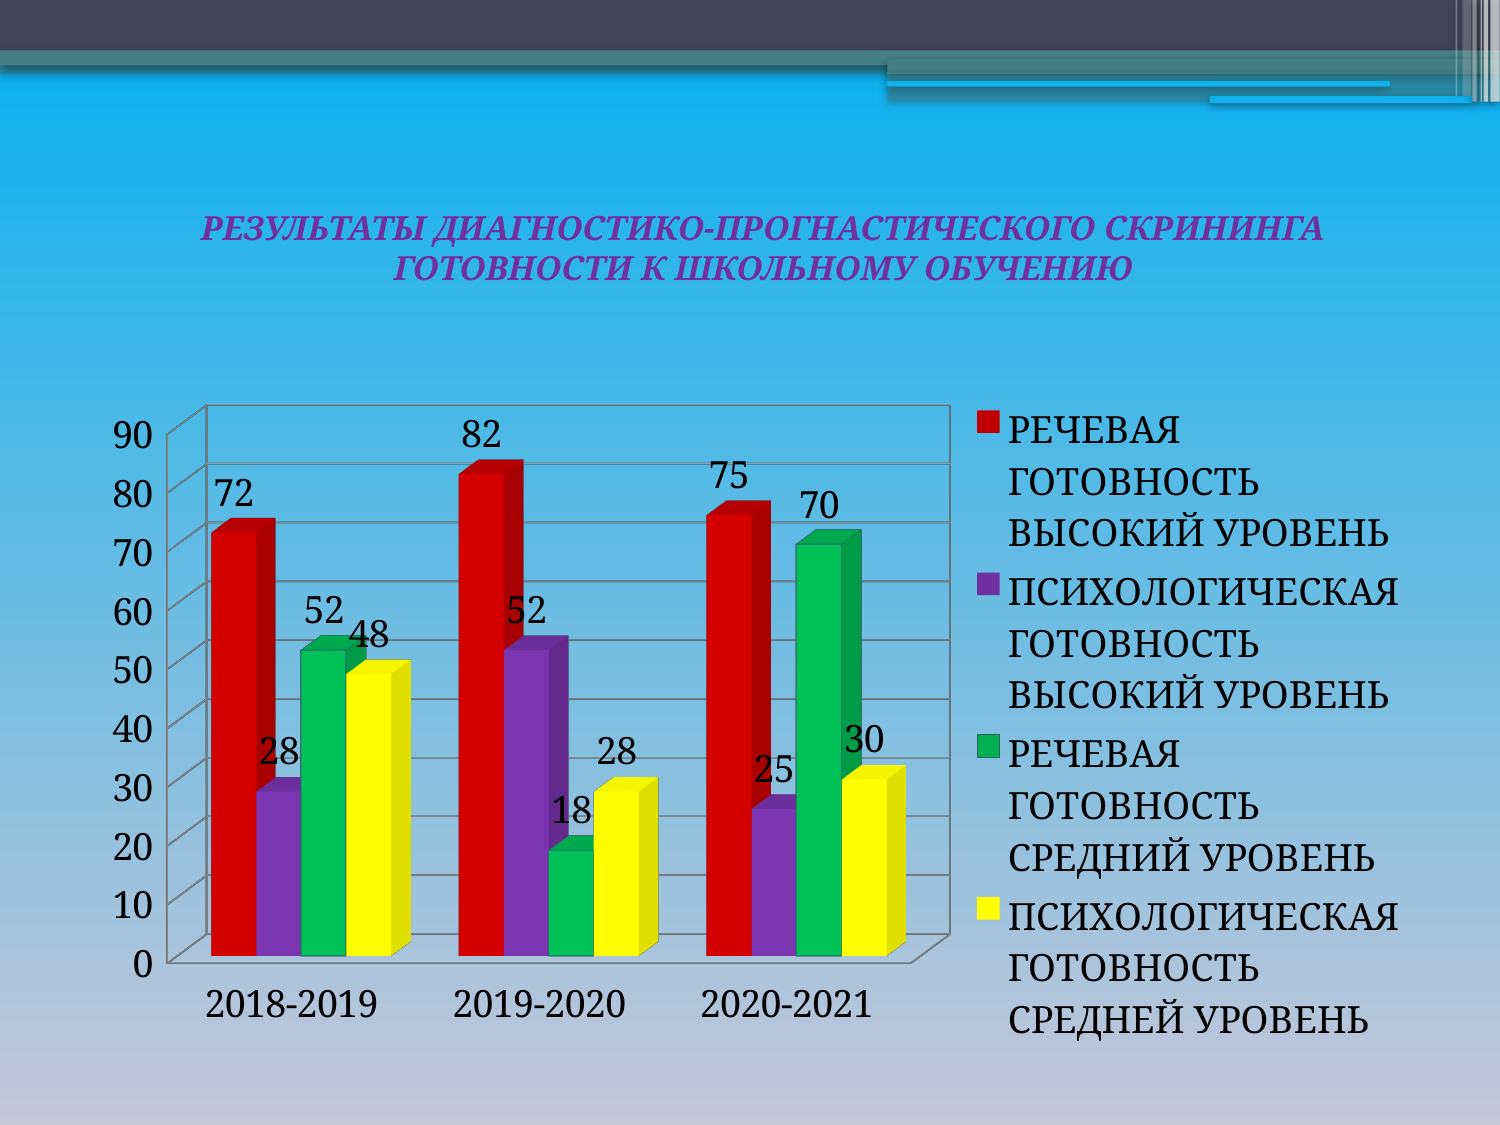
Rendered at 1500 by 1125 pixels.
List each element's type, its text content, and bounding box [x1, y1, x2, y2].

chart [74, 368, 1426, 1079]
title РЕЗУЛЬТАТЫ ДИАГНОСТИКО-ПРОГНАСТИЧЕСКОГО СКРИНИНГА ГОТОВНОСТИ К ШКОЛЬНОМУ ОБУЧЕНИЮ [88, 184, 1439, 360]
